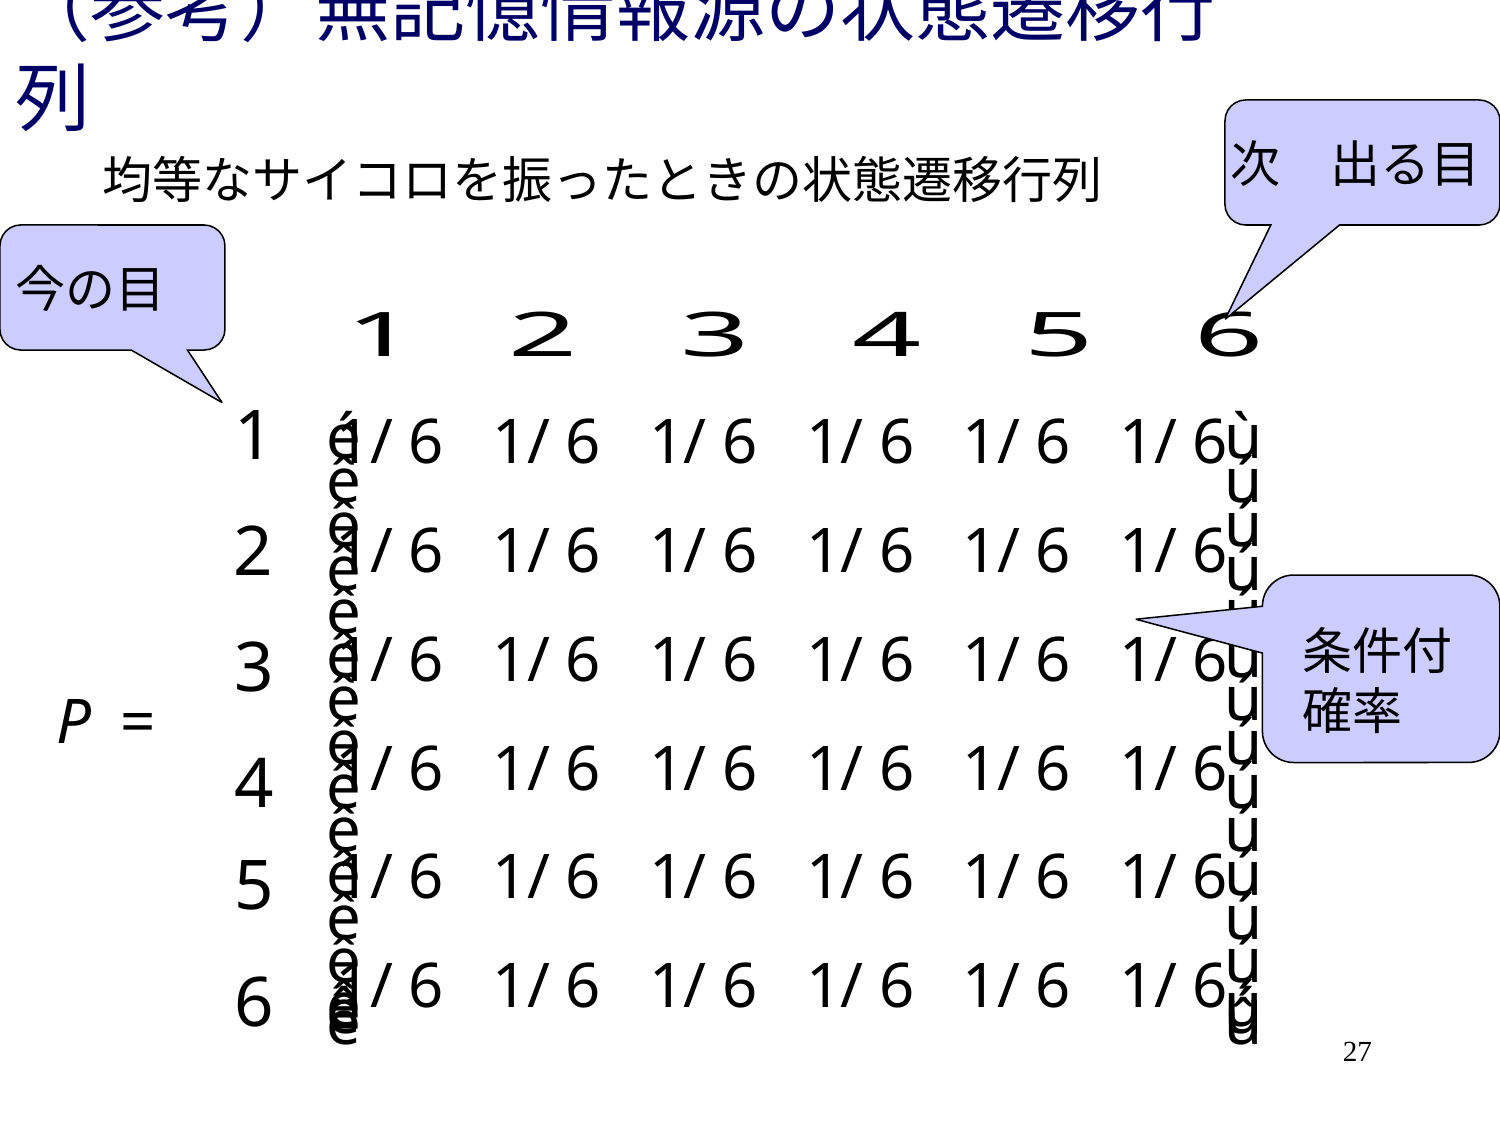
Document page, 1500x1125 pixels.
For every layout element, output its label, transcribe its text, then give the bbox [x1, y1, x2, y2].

text_box 今の目 [0, 249, 180, 325]
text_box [224, 399, 283, 1076]
text_box [1224, 99, 1500, 298]
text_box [49, 399, 223, 1058]
text_box 均等なサイコロを振ったときの状態遷移行列 [87, 140, 1117, 216]
text_box [0, 224, 225, 398]
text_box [337, 299, 1276, 403]
text_box 条件付確率 [1287, 612, 1500, 748]
title （参考）無記憶情報源の状態遷移行列 [0, 0, 1288, 101]
text_box [1256, 575, 1500, 763]
slide_number 27 [1074, 1024, 1388, 1101]
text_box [283, 399, 1252, 1058]
text_box 次 出る目 [1215, 124, 1495, 200]
